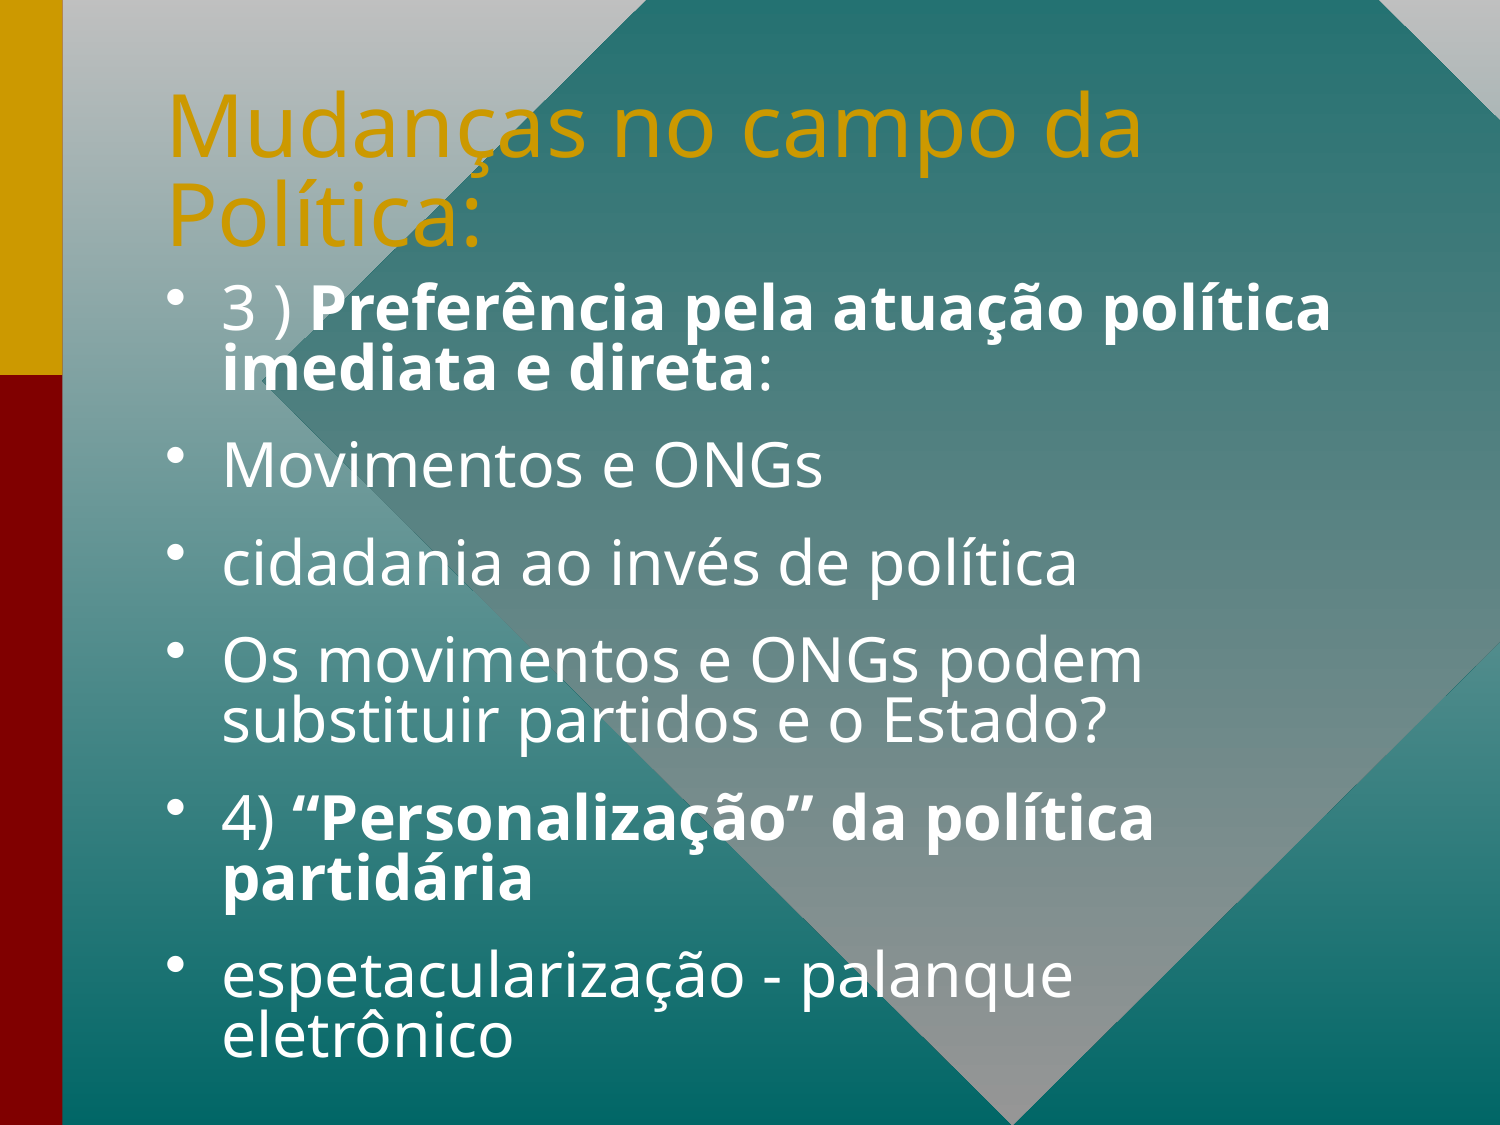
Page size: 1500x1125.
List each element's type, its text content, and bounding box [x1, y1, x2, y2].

list 3 ) Preferência pela atuação política imediata e direta: Movimentos e ONGs cidadania ao invés de política Os movimentos e ONGs podem substituir partidos e o Estado? 4) “Personalização” da política partidária espetacularização - palanque eletrônico [150, 275, 1388, 975]
title Mudanças no campo da Política: [150, 99, 1438, 250]
